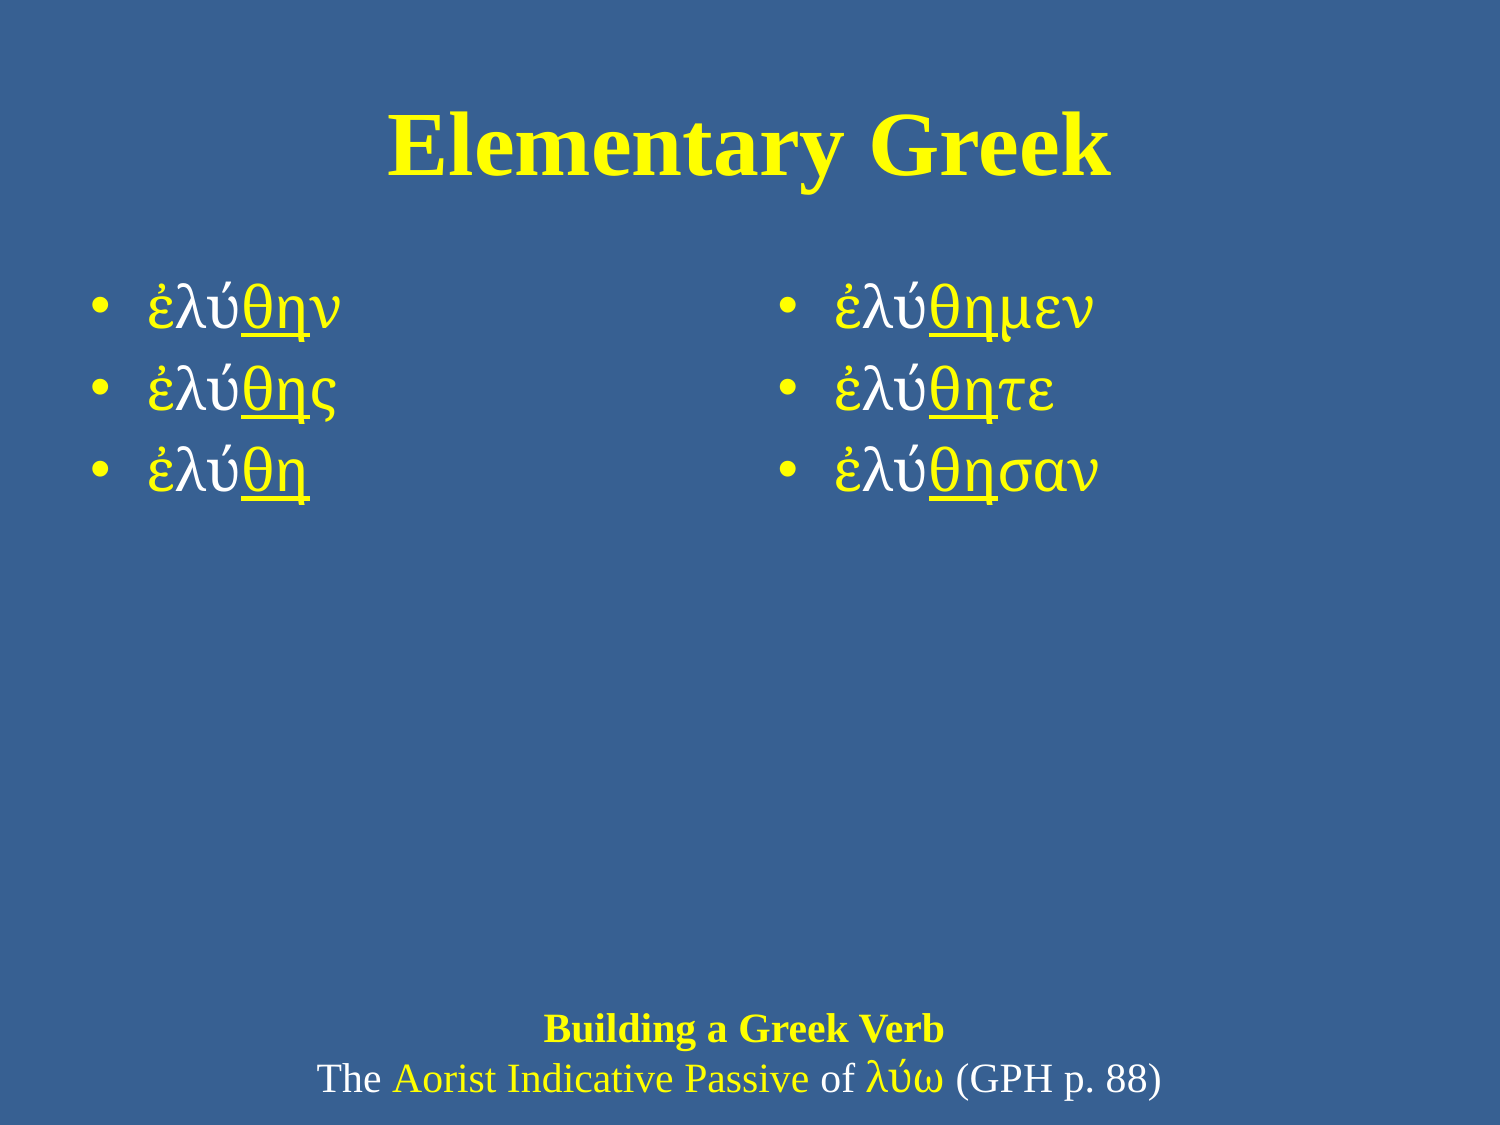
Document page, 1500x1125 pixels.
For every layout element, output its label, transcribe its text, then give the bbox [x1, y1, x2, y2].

list ἐλύθημεν ἐλύθητε ἐλύθησαν [762, 262, 1425, 1005]
list ἐλύθην ἐλύθης ἐλύθη [75, 262, 738, 1005]
text_box Building a Greek Verb The Aorist Indicative Passive of λύω (GPH p. 88) [194, 993, 1295, 1109]
title Elementary Greek [75, 45, 1425, 233]
